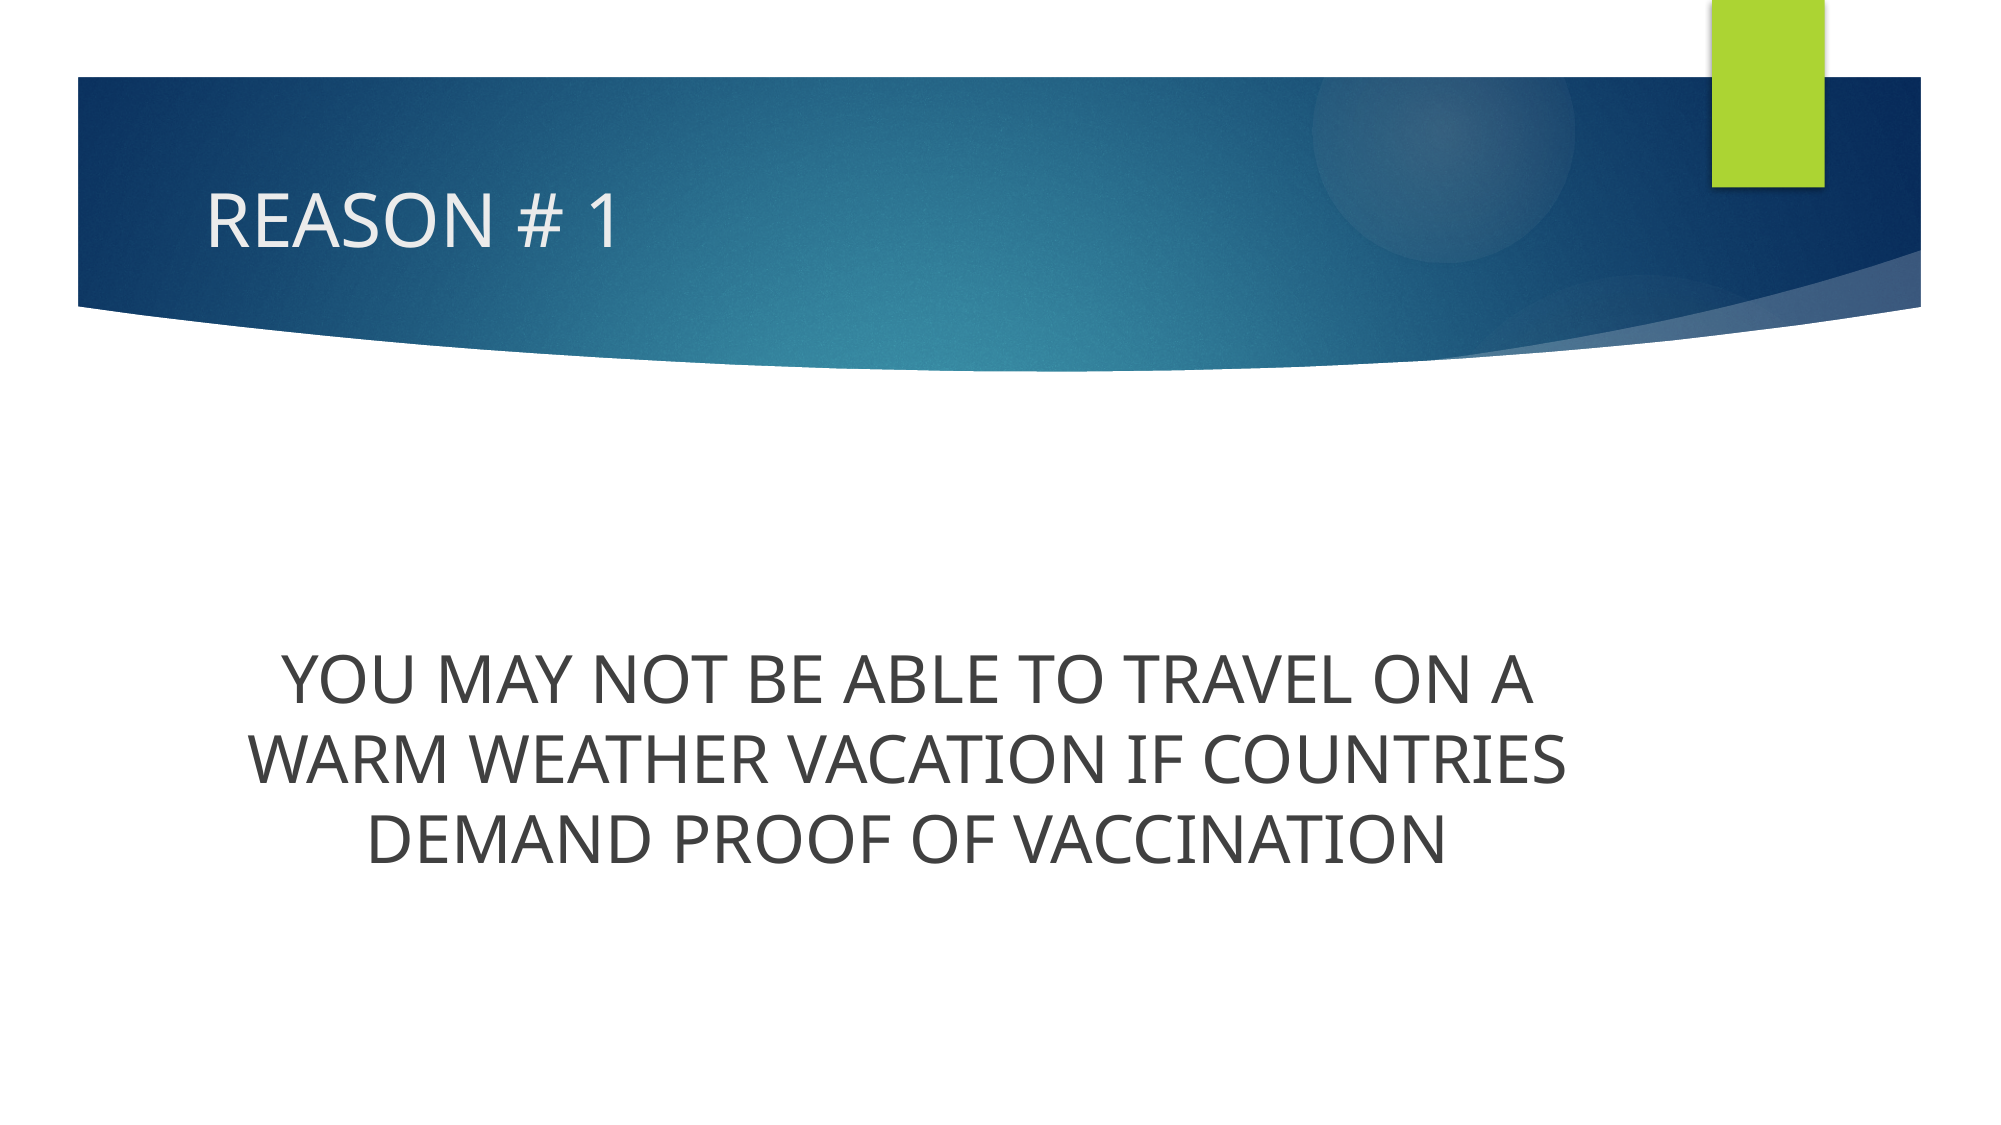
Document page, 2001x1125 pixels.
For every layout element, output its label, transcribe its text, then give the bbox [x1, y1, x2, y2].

list YOU MAY NOT BE ABLE TO TRAVEL ON A WARM WEATHER VACATION IF COUNTRIES DEMAND PROOF OF VACCINATION [189, 427, 1627, 988]
title REASON # 1 [189, 159, 1627, 276]
